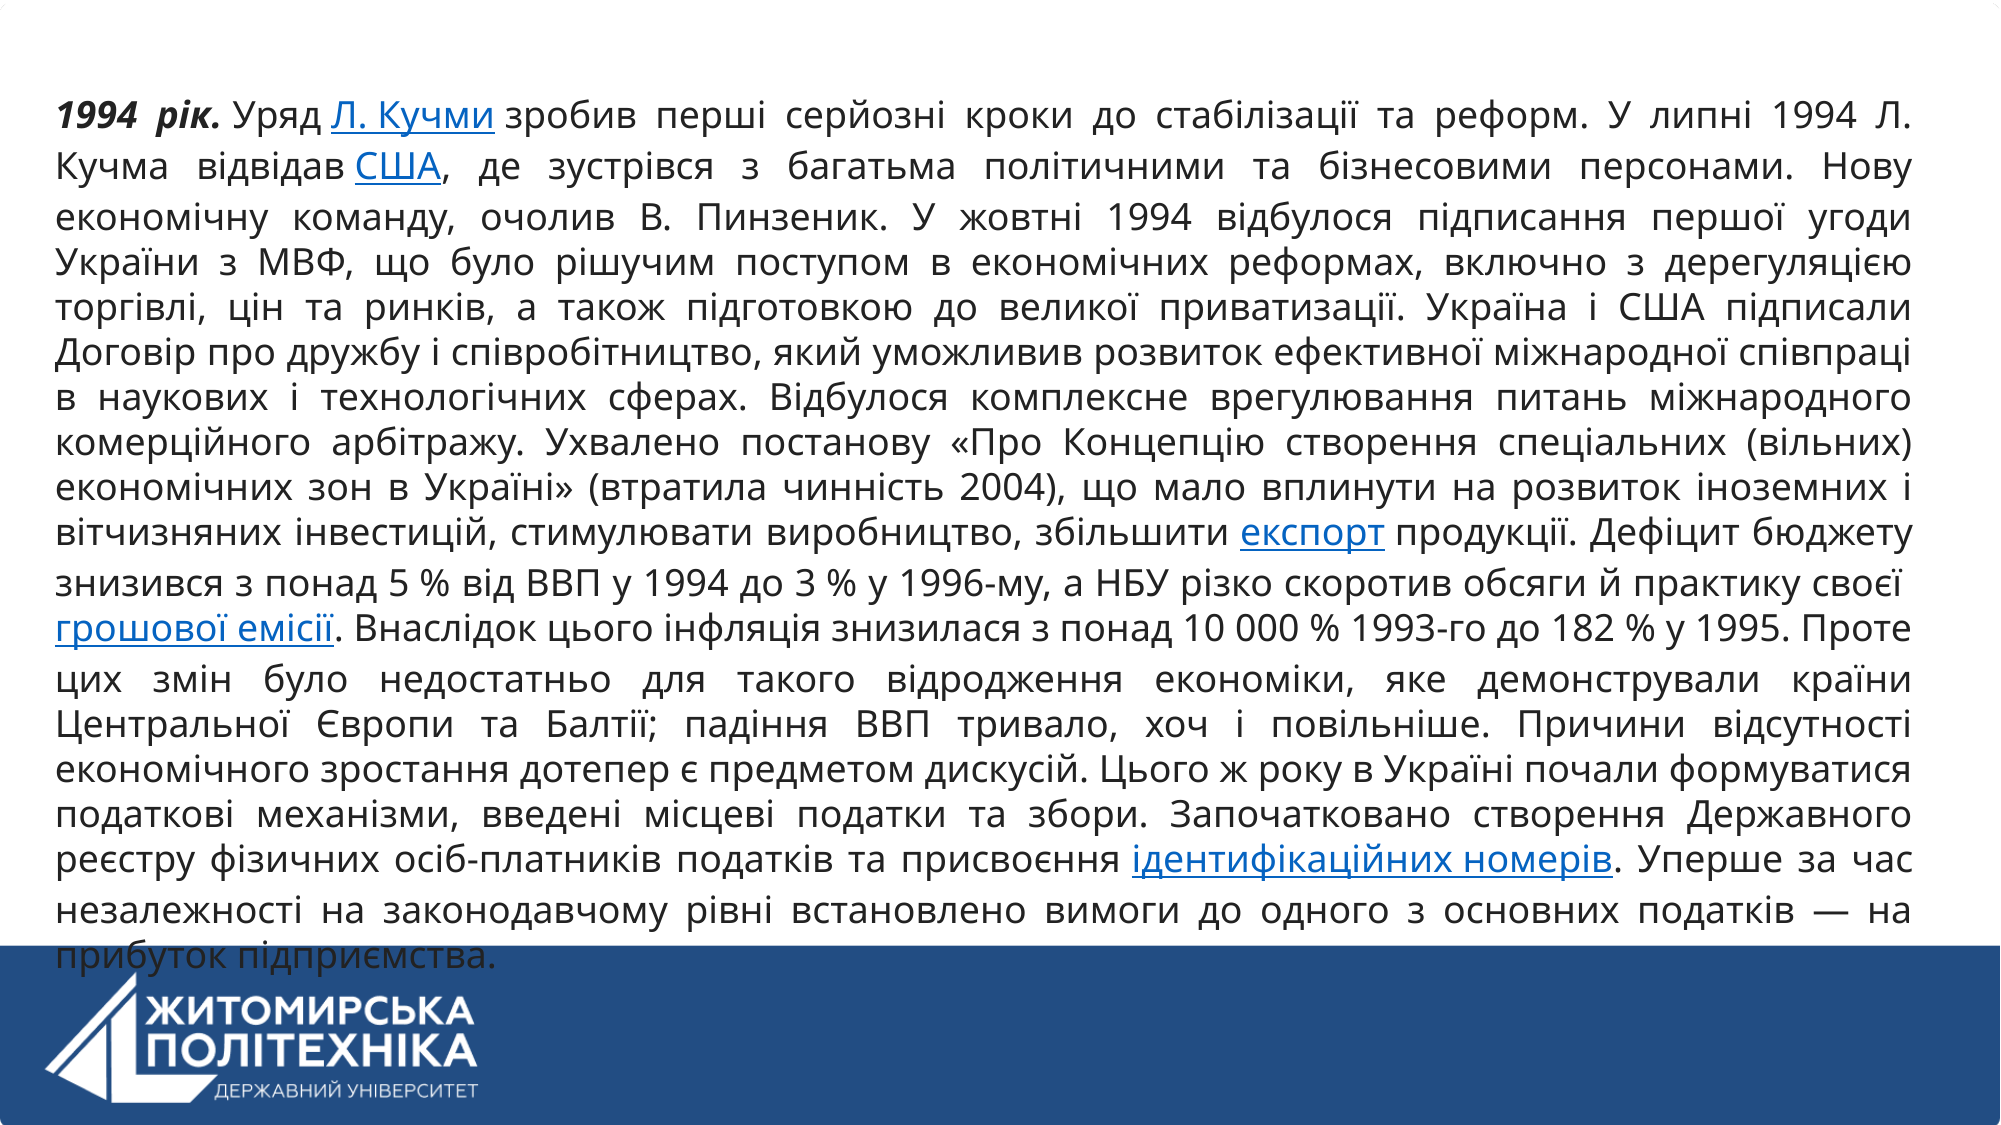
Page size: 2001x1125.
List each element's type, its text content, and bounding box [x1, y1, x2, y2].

picture [0, 3, 2000, 1125]
text_box 1994 рік. Уряд Л. Кучми зробив перші серйозні кроки до стабілізації та реформ. У липні 1994 Л. Кучма відвідав США, де зустрівся з багатьма політичними та бізнесовими персонами. Нову економічну команду, очолив В. Пинзеник. У жовтні 1994 відбулося підписання першої угоди України з МВФ, що було рішучим поступом в економічних реформах, включно з дерегуляцією торгівлі, цін та ринків, а також підготовкою до великої приватизації. Україна і США підписали Договір про дружбу і співробітництво, який уможливив розвиток ефективної міжнародної співпраці в наукових і технологічних сферах. Відбулося комплексне врегулювання питань міжнародного комерційного арбітражу. Ухвалено постанову «Про Концепцію створення спеціальних (вільних) економічних зон в Україні» (втратила чинність 2004), що мало вплинути на розвиток іноземних і вітчизняних інвестицій, стимулювати виробництво, збільшити експорт продукції. Дефіцит бюджету знизився з понад 5 % від ВВП у 1994 до 3 % у 1996-му, а НБУ різко скоротив обсяги й практику своєї грошової емісії. Внаслідок цього інфляція знизилася з понад 10 000 % 1993-го до 182 % у 1995. Проте цих змін було недостатньо для такого відродження економіки, яке демонстрували країни Центральної Європи та Балтії; падіння ВВП тривало, хоч і повільніше. Причини відсутності економічного зростання дотепер є предметом дискусій. Цього ж року в Україні почали формуватися податкові механізми, введені місцеві податки та збори. Започатковано створення Державного реєстру фізичних осіб-платників податків та присвоєння ідентифікаційних номерів. Уперше за час незалежності на законодавчому рівні встановлено вимоги до одного з основних податків — на прибуток підприємства. [40, 83, 1929, 984]
